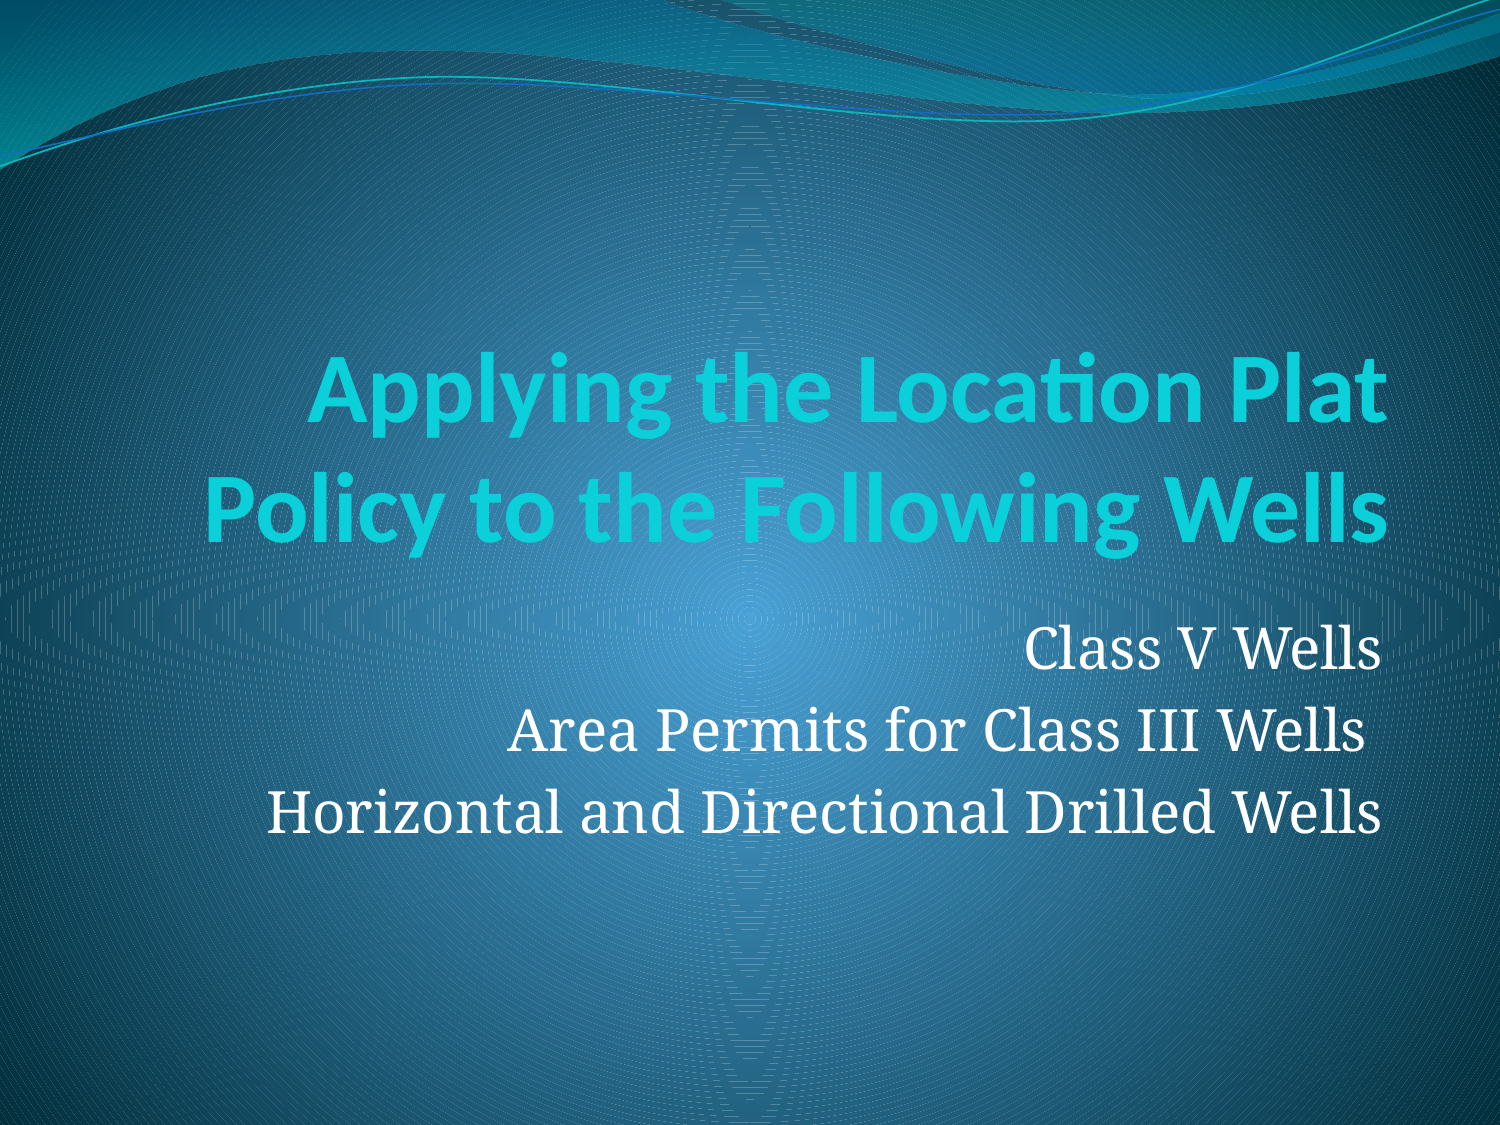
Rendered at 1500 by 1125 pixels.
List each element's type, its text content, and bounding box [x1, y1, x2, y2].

subtitle Class V Wells Area Permits for Class III Wells Horizontal and Directional Drilled Wells [118, 604, 1394, 954]
title Applying the Location Plat Policy to the Following Wells [79, 268, 1394, 563]
